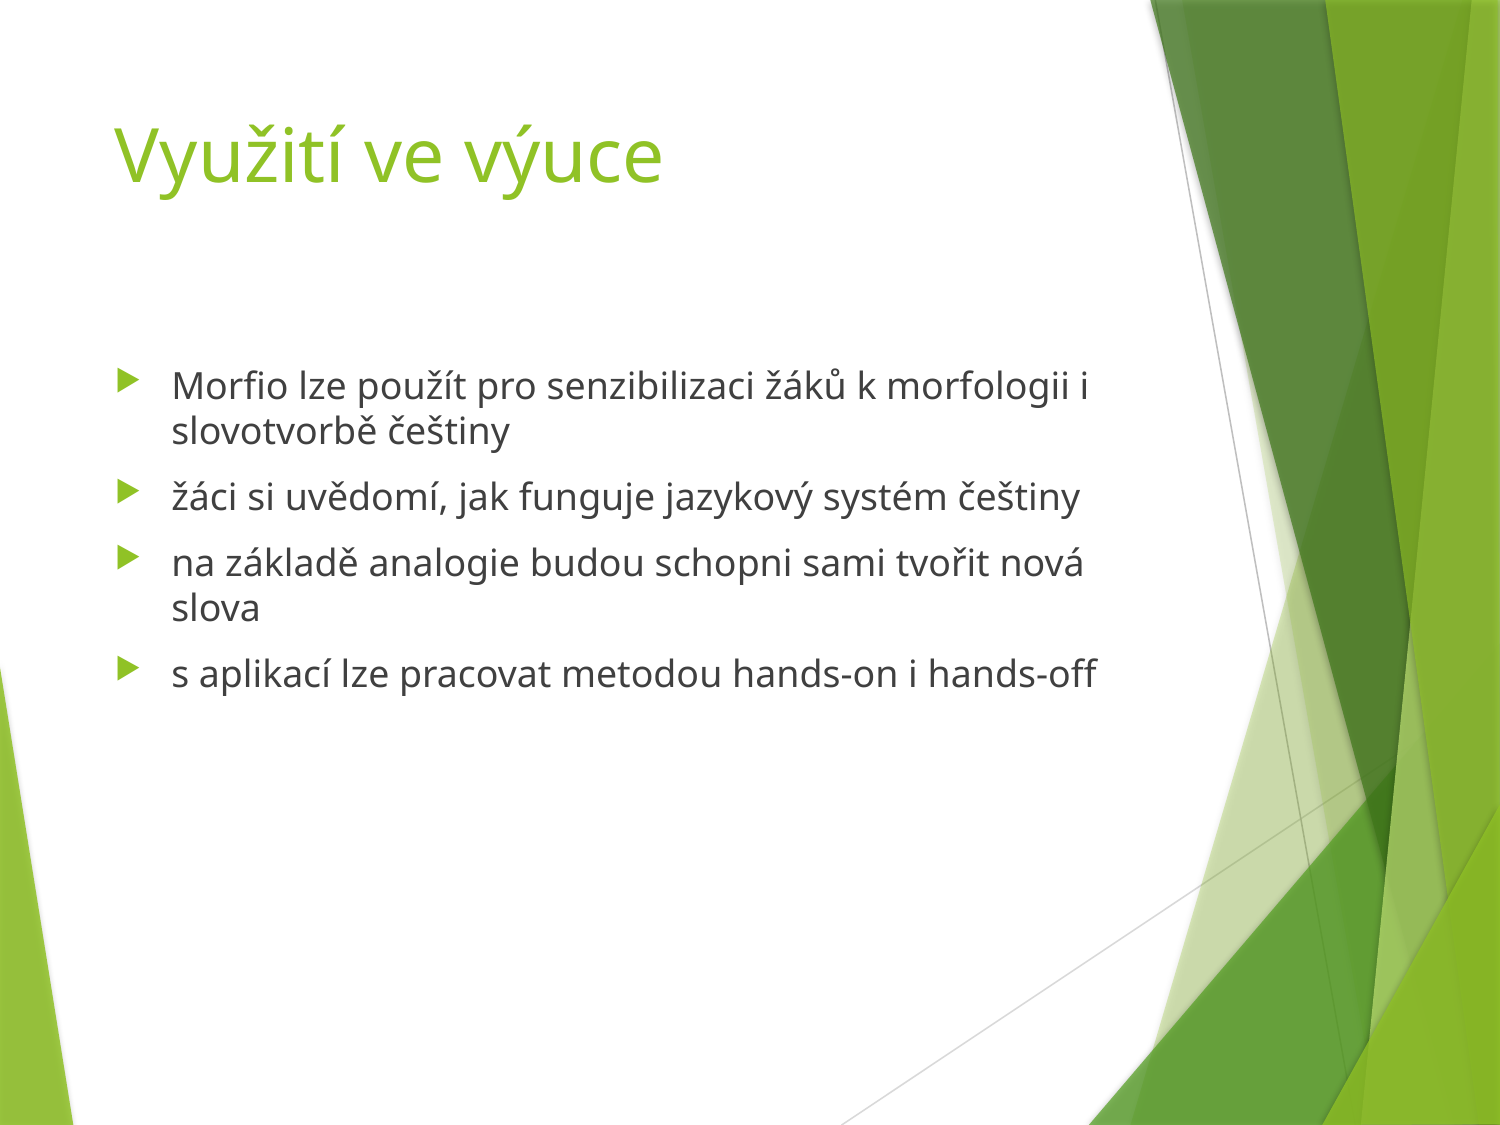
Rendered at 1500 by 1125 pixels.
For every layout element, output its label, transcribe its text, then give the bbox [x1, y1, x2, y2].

list Morfio lze použít pro senzibilizaci žáků k morfologii i slovotvorbě češtiny žáci si uvědomí, jak funguje jazykový systém češtiny na základě analogie budou schopni sami tvořit nová slova s aplikací lze pracovat metodou hands-on i hands-off [99, 354, 1142, 992]
title Využití ve výuce [99, 99, 1142, 317]
